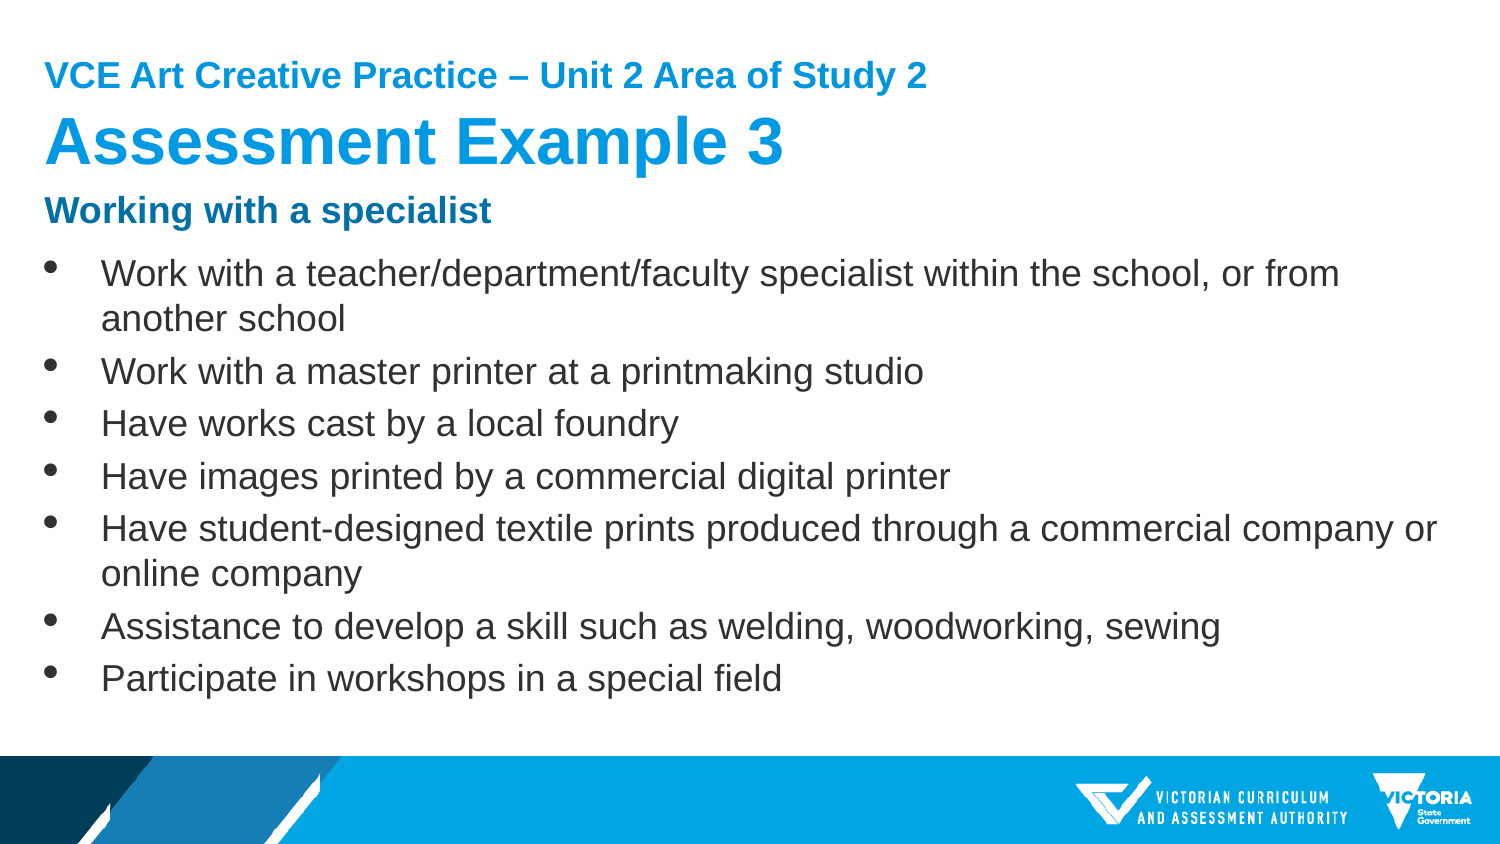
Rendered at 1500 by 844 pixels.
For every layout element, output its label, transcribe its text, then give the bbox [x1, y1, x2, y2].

picture [1426, 792, 1452, 804]
picture [1190, 792, 1194, 802]
list Working with a specialist Work with a teacher/department/faculty specialist within the school, or from another school Work with a master printer at a printmaking studio Have works cast by a local foundry Have images printed by a commercial digital printer Have student-designed textile prints produced through a commercial company or online company Assistance to develop a skill such as welding, woodworking, sewing Participate in workshops in a special field [29, 178, 1459, 666]
picture [1240, 812, 1244, 823]
picture [1268, 792, 1272, 802]
picture [1224, 792, 1229, 802]
picture [1199, 792, 1204, 803]
picture [1149, 813, 1153, 823]
picture [1318, 812, 1322, 823]
picture [1077, 777, 1150, 824]
picture [1258, 812, 1262, 823]
picture [1229, 813, 1235, 823]
picture [1302, 792, 1306, 803]
picture [0, 0, 1500, 844]
picture [1201, 812, 1205, 823]
text_box VCE Art Creative Practice – Unit 2 Area of Study 2 [29, 43, 1412, 104]
picture [1374, 774, 1425, 828]
title Assessment Example 3 [29, 67, 1459, 178]
picture [1308, 814, 1313, 823]
picture [1249, 812, 1254, 823]
picture [1320, 792, 1327, 802]
picture [1460, 793, 1471, 803]
picture [1214, 792, 1219, 802]
picture [1281, 812, 1286, 823]
picture [1299, 812, 1303, 823]
